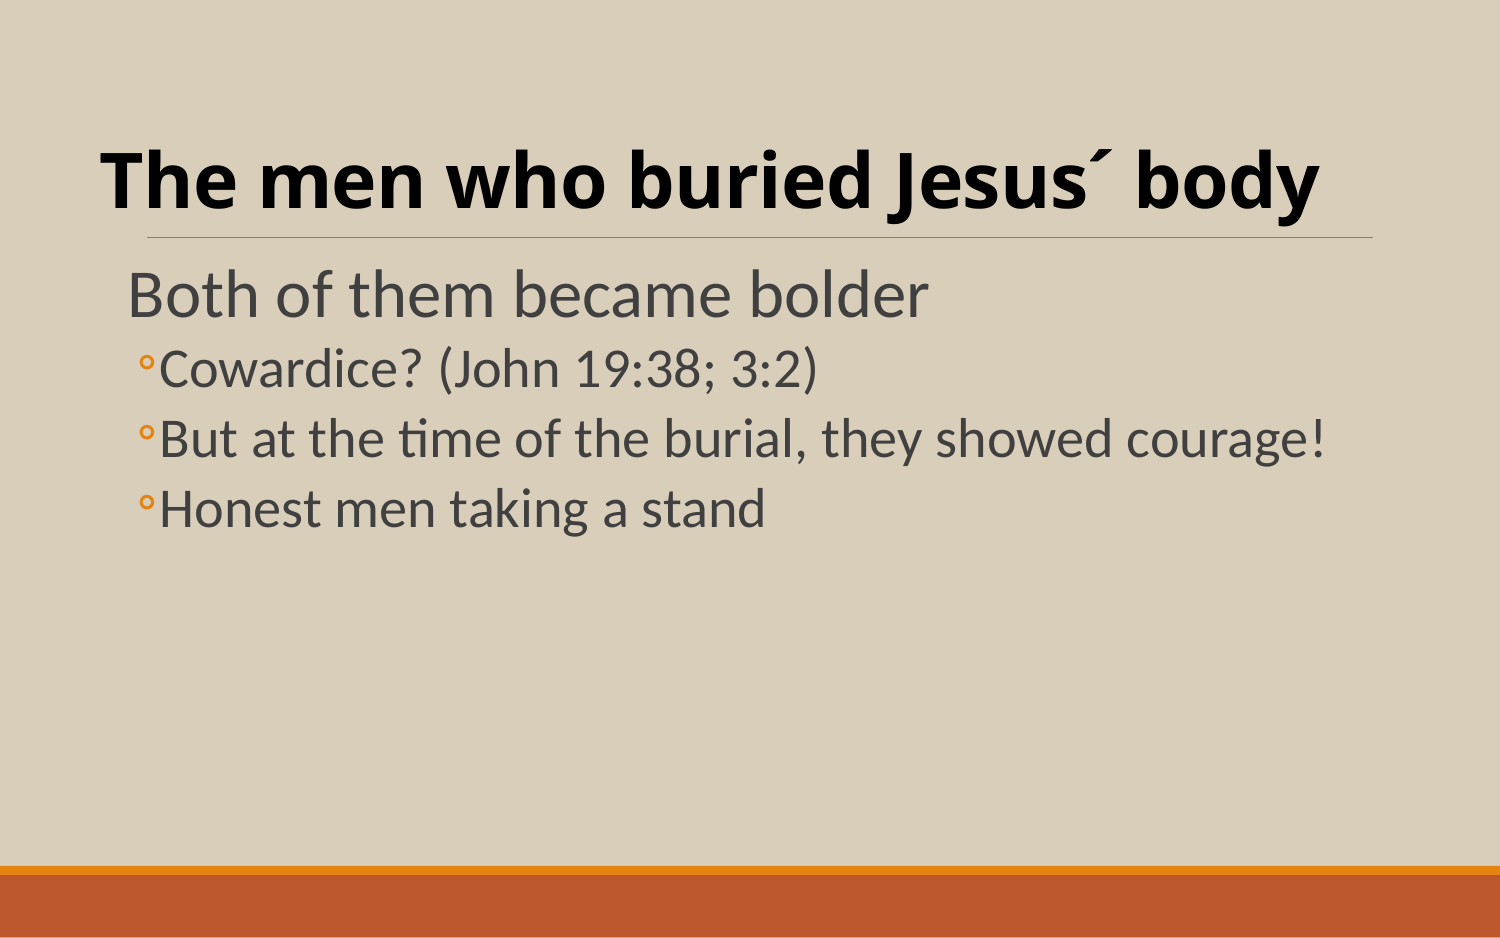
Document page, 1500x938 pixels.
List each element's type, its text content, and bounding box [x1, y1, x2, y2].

list Both of them became bolder Cowardice? (John 19:38; 3:2) But at the time of the burial, they showed courage! Honest men taking a stand [112, 251, 1387, 875]
title The men who buried Jesus´ body [84, 68, 1387, 232]
